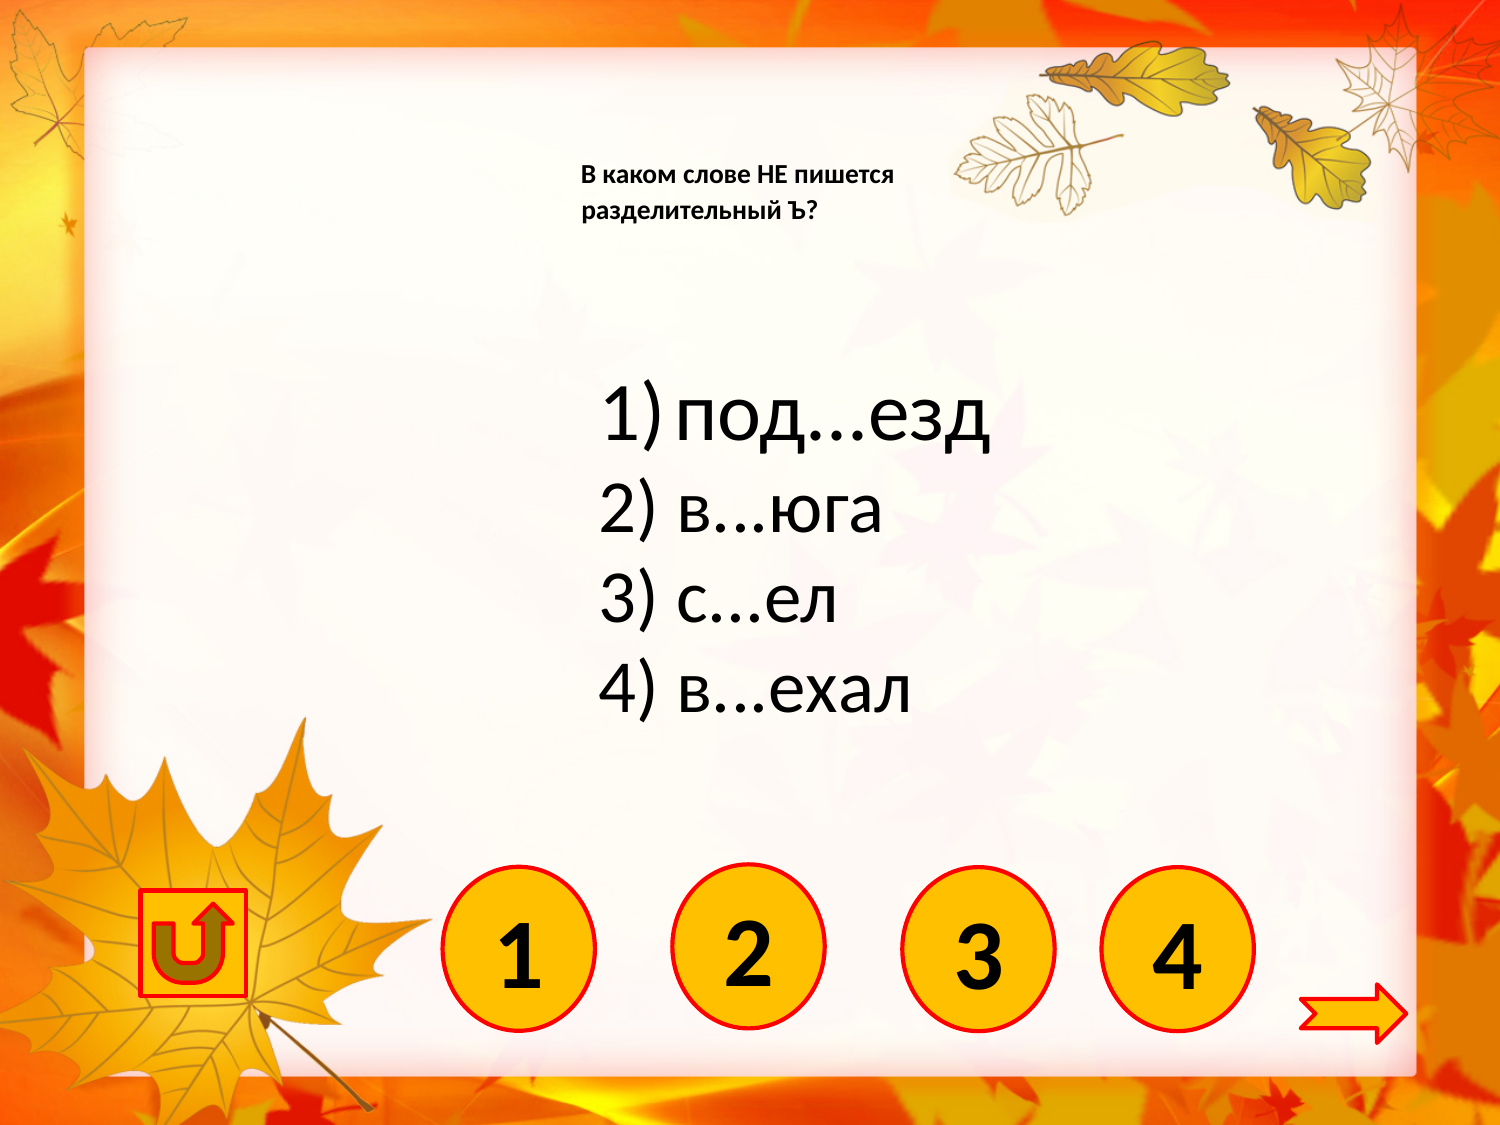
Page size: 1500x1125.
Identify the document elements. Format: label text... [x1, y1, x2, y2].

text_box 2 [670, 862, 827, 1031]
title В каком слове НЕ пишется разделительный Ъ? [152, 82, 1336, 270]
text_box 4 [1099, 865, 1256, 1034]
text_box 3 [900, 865, 1057, 1034]
picture [0, 0, 1500, 1125]
text_box 1) под...езд 2) в...юга 3) с...ел 4) в...ехал [433, 304, 1078, 735]
text_box [1298, 982, 1409, 1045]
text_box [138, 888, 248, 998]
text_box 1 [440, 864, 598, 1033]
